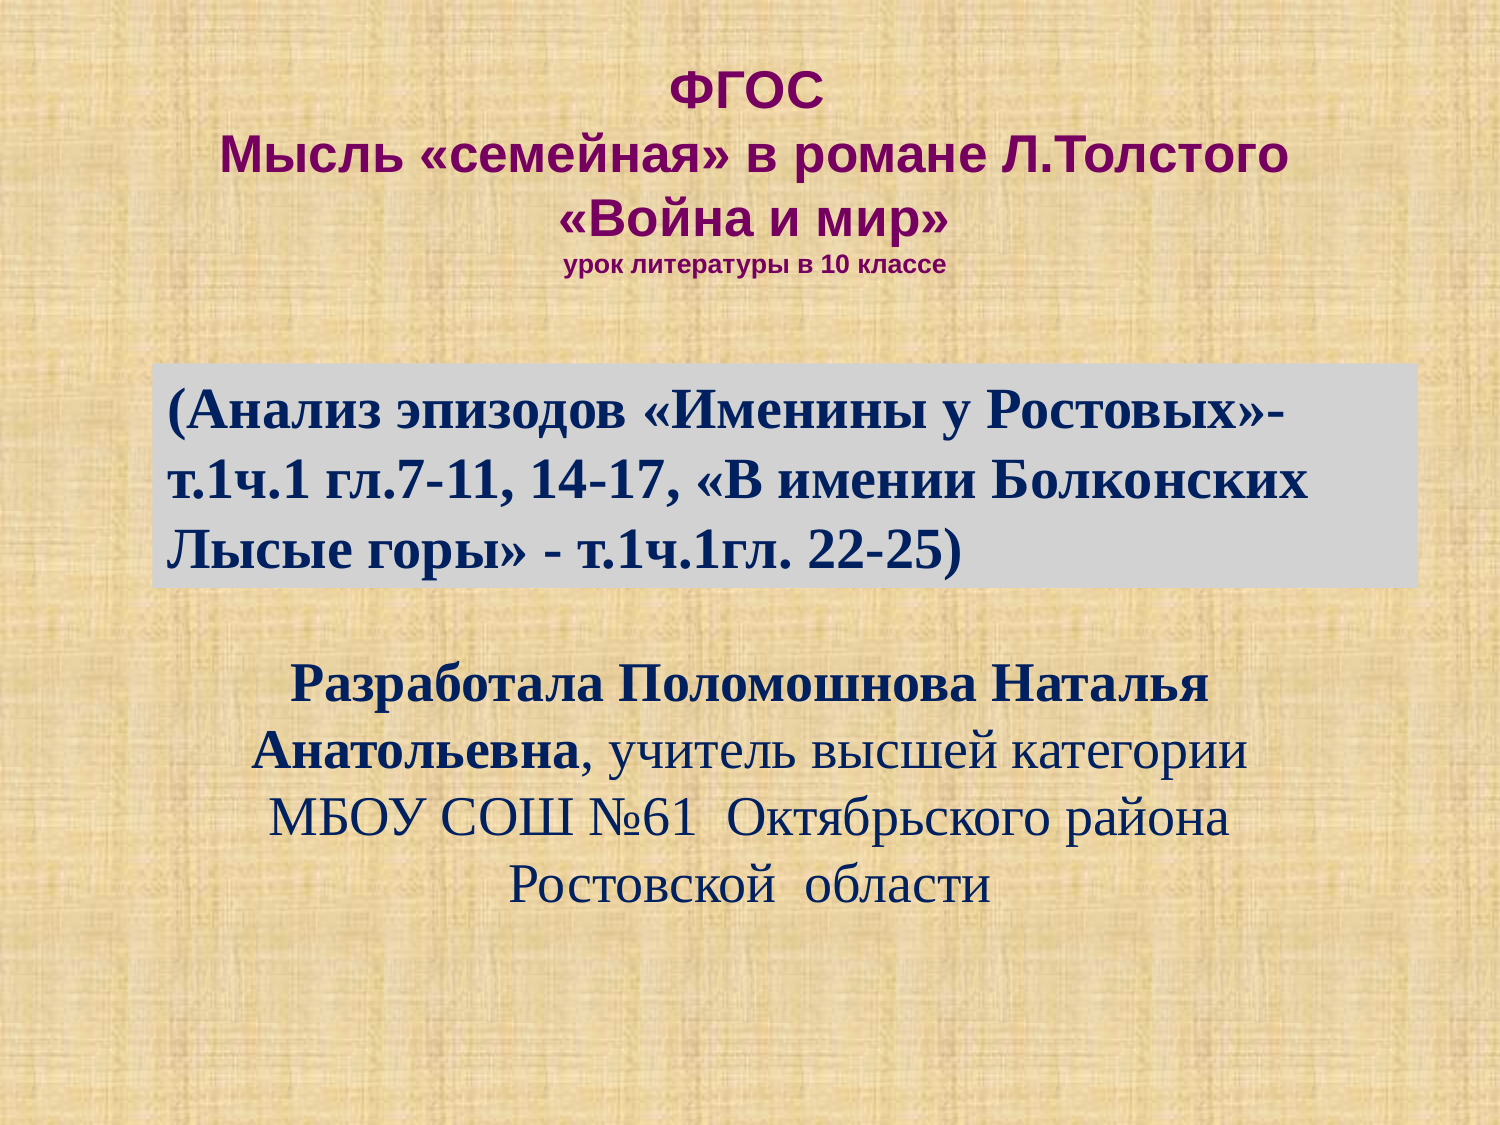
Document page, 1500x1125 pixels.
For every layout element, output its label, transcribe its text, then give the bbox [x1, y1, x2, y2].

text_box (Анализ эпизодов «Именины у Ростовых»- т.1ч.1 гл.7-11, 14-17, «В имении Болконских Лысые горы» - т.1ч.1гл. 22-25) [152, 363, 1418, 588]
subtitle Разработала Поломошнова Наталья Анатольевна, учитель высшей категории МБОУ СОШ №61 Октябрьского района Ростовской области [225, 637, 1275, 925]
title ФГОС Мысль «семейная» в романе Л.Толстого «Война и мир» урок литературы в 10 классе [117, 46, 1393, 288]
